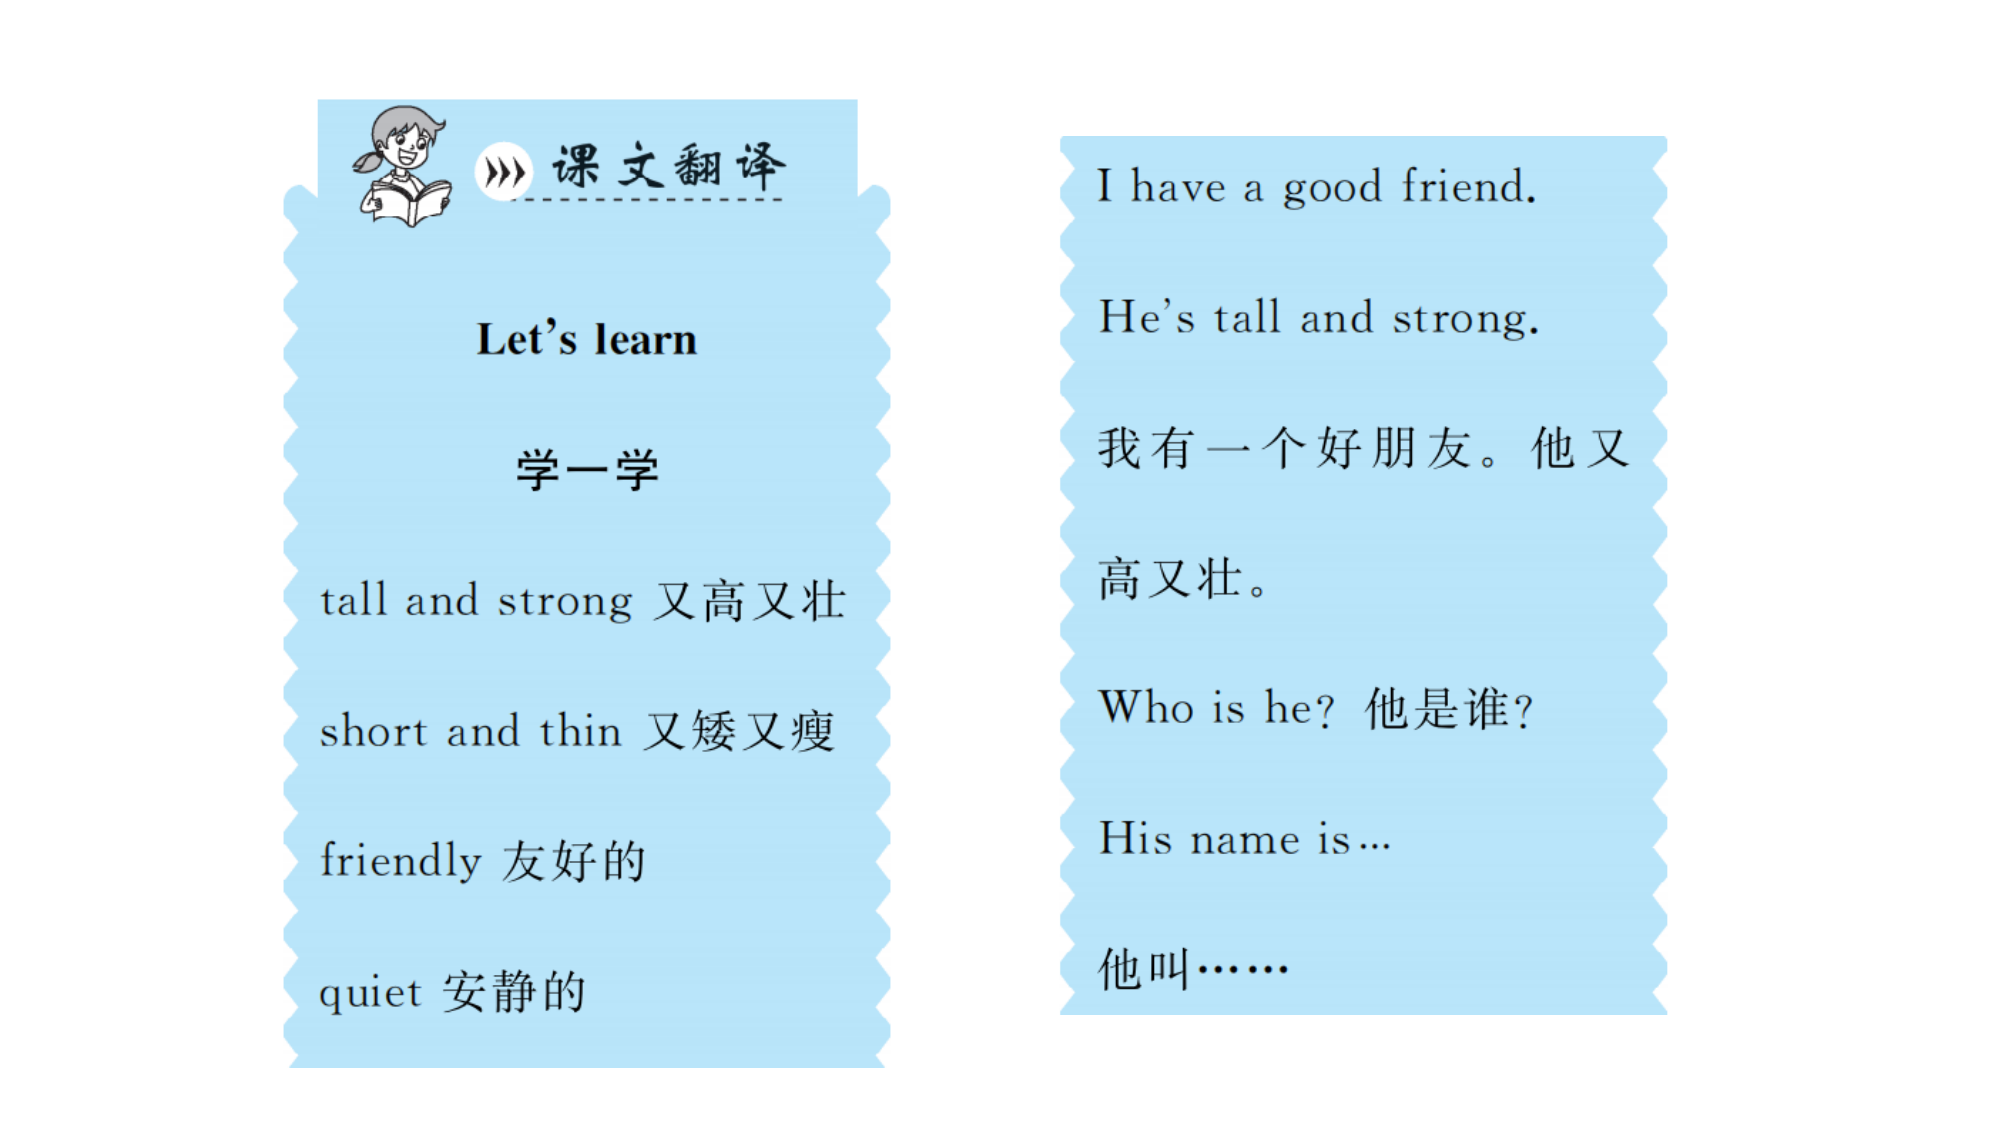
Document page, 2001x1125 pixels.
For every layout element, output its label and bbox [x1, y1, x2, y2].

picture [1039, 136, 1676, 1015]
picture [271, 84, 902, 1068]
